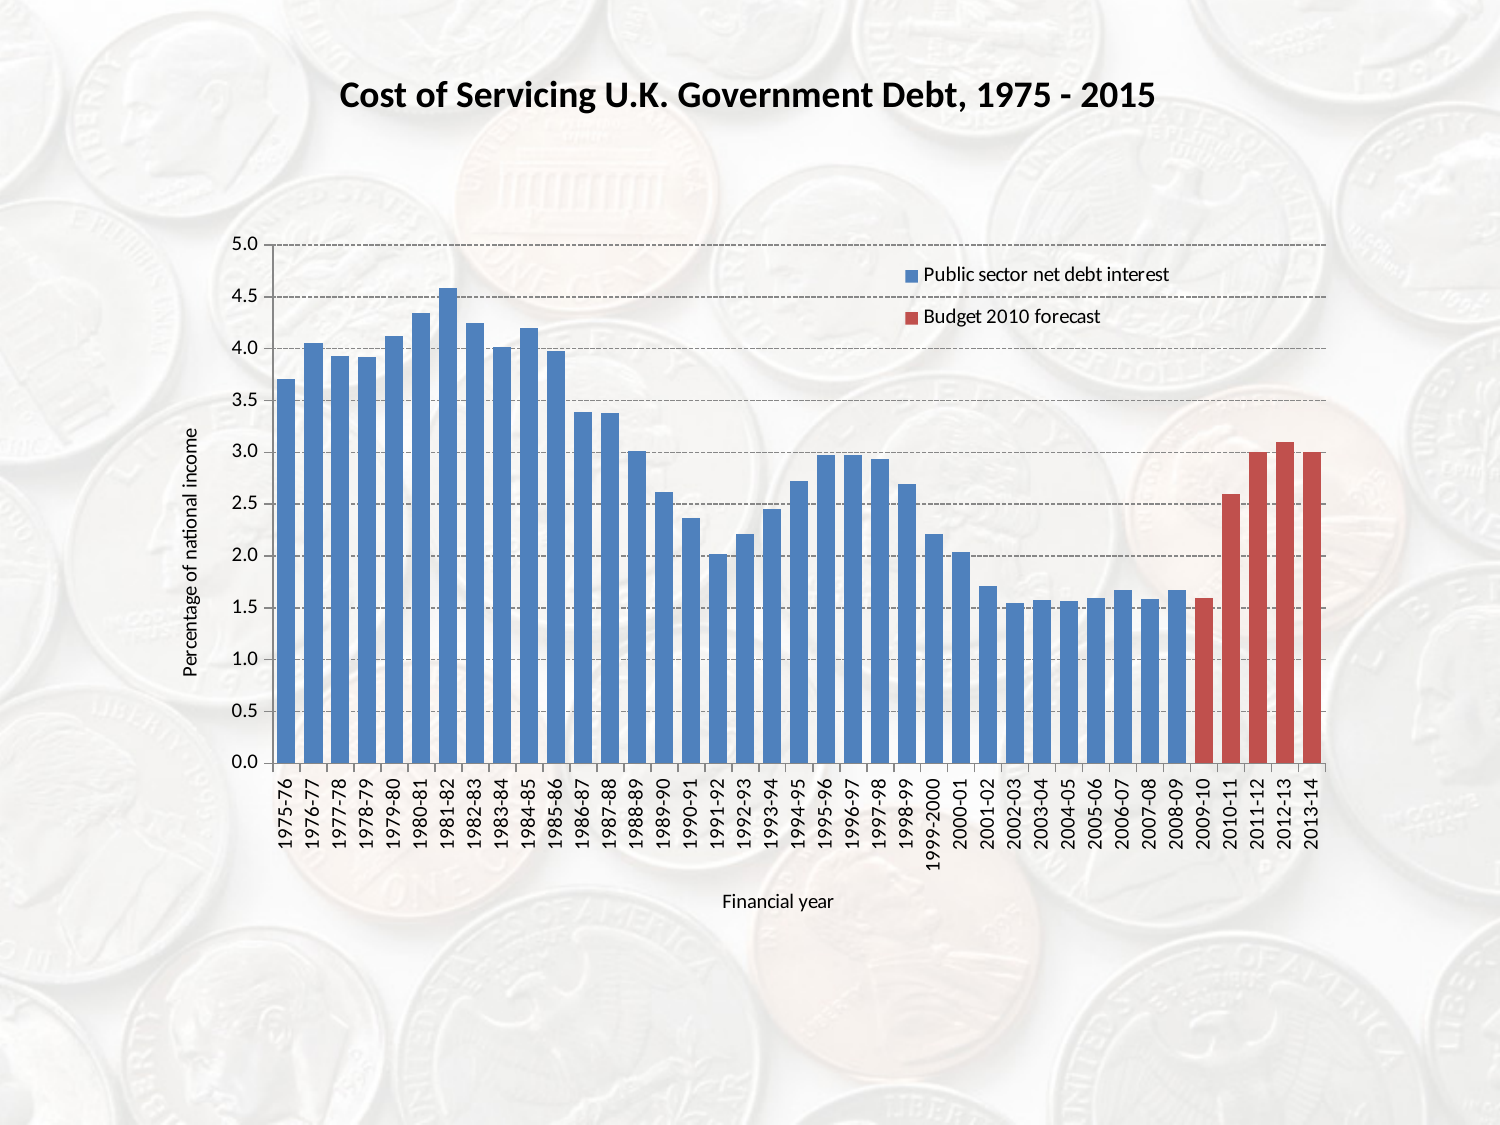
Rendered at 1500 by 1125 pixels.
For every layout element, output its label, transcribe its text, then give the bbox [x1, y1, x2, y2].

picture [0, 0, 1500, 1125]
chart [137, 212, 1345, 951]
text_box Cost of Servicing U.K. Government Debt, 1975 - 2015 [324, 62, 1175, 123]
